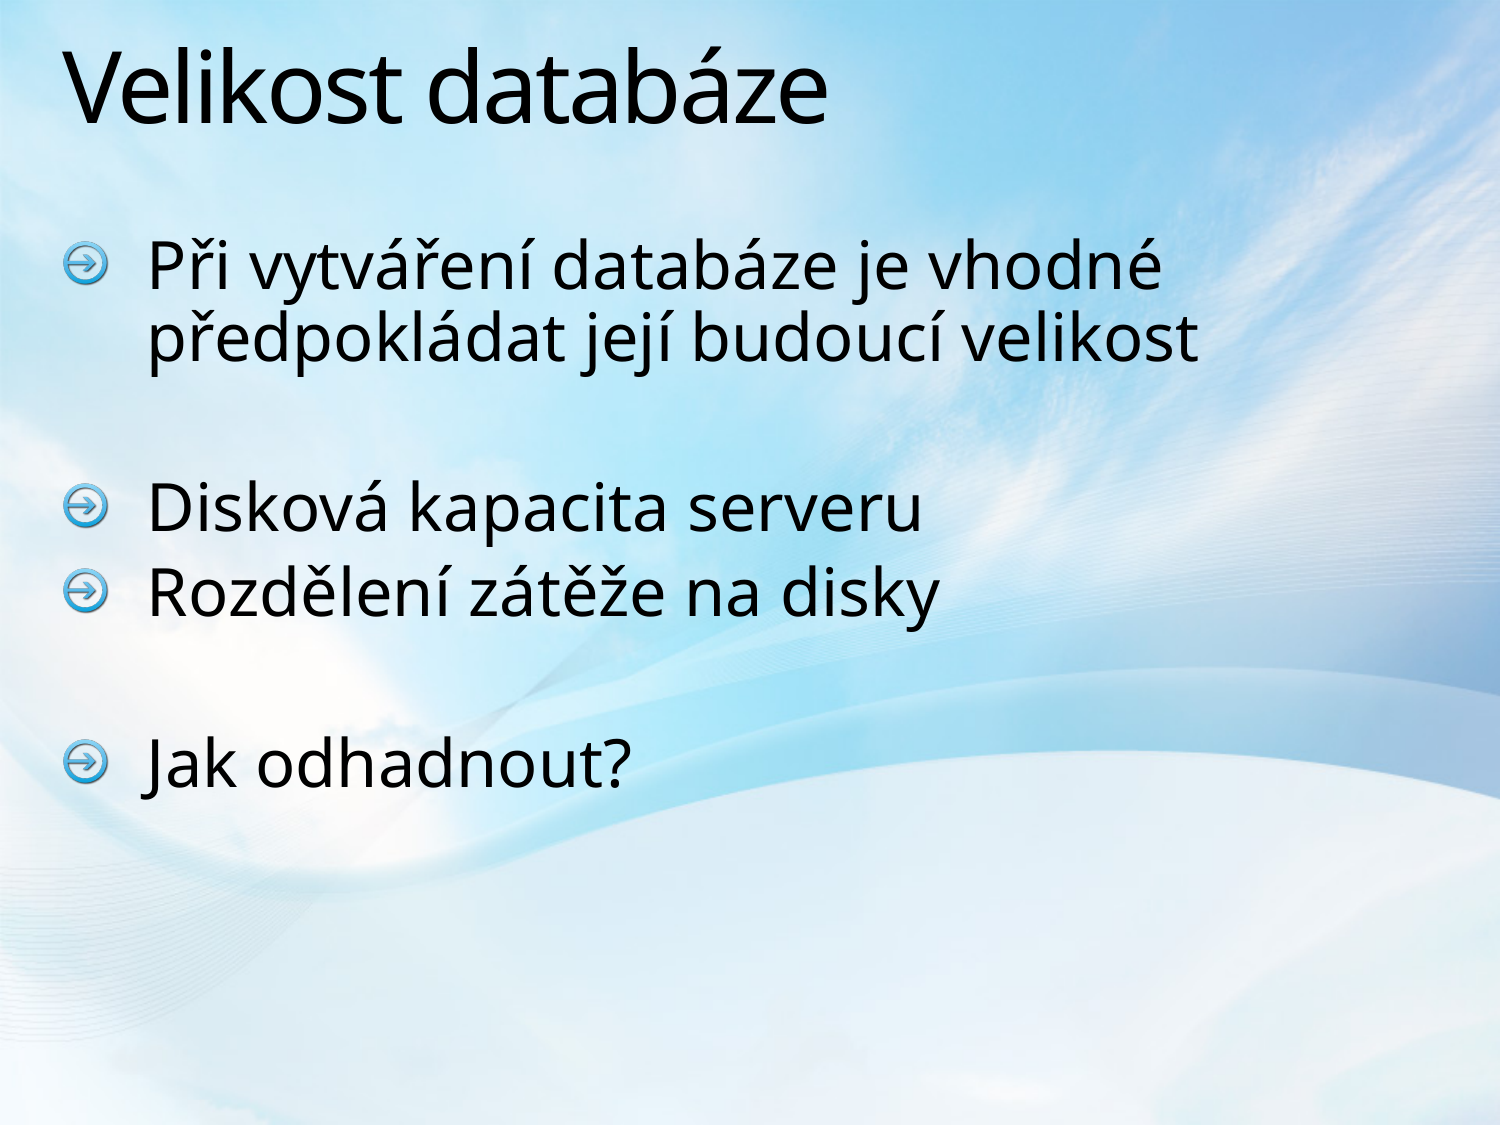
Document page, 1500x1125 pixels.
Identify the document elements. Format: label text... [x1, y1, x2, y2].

list Při vytváření databáze je vhodné předpokládat její budoucí velikost Disková kapacita serveru Rozdělení zátěže na disky Jak odhadnout? [62, 231, 1438, 822]
picture [0, 0, 1500, 1125]
title Velikost databáze [62, 37, 1438, 147]
